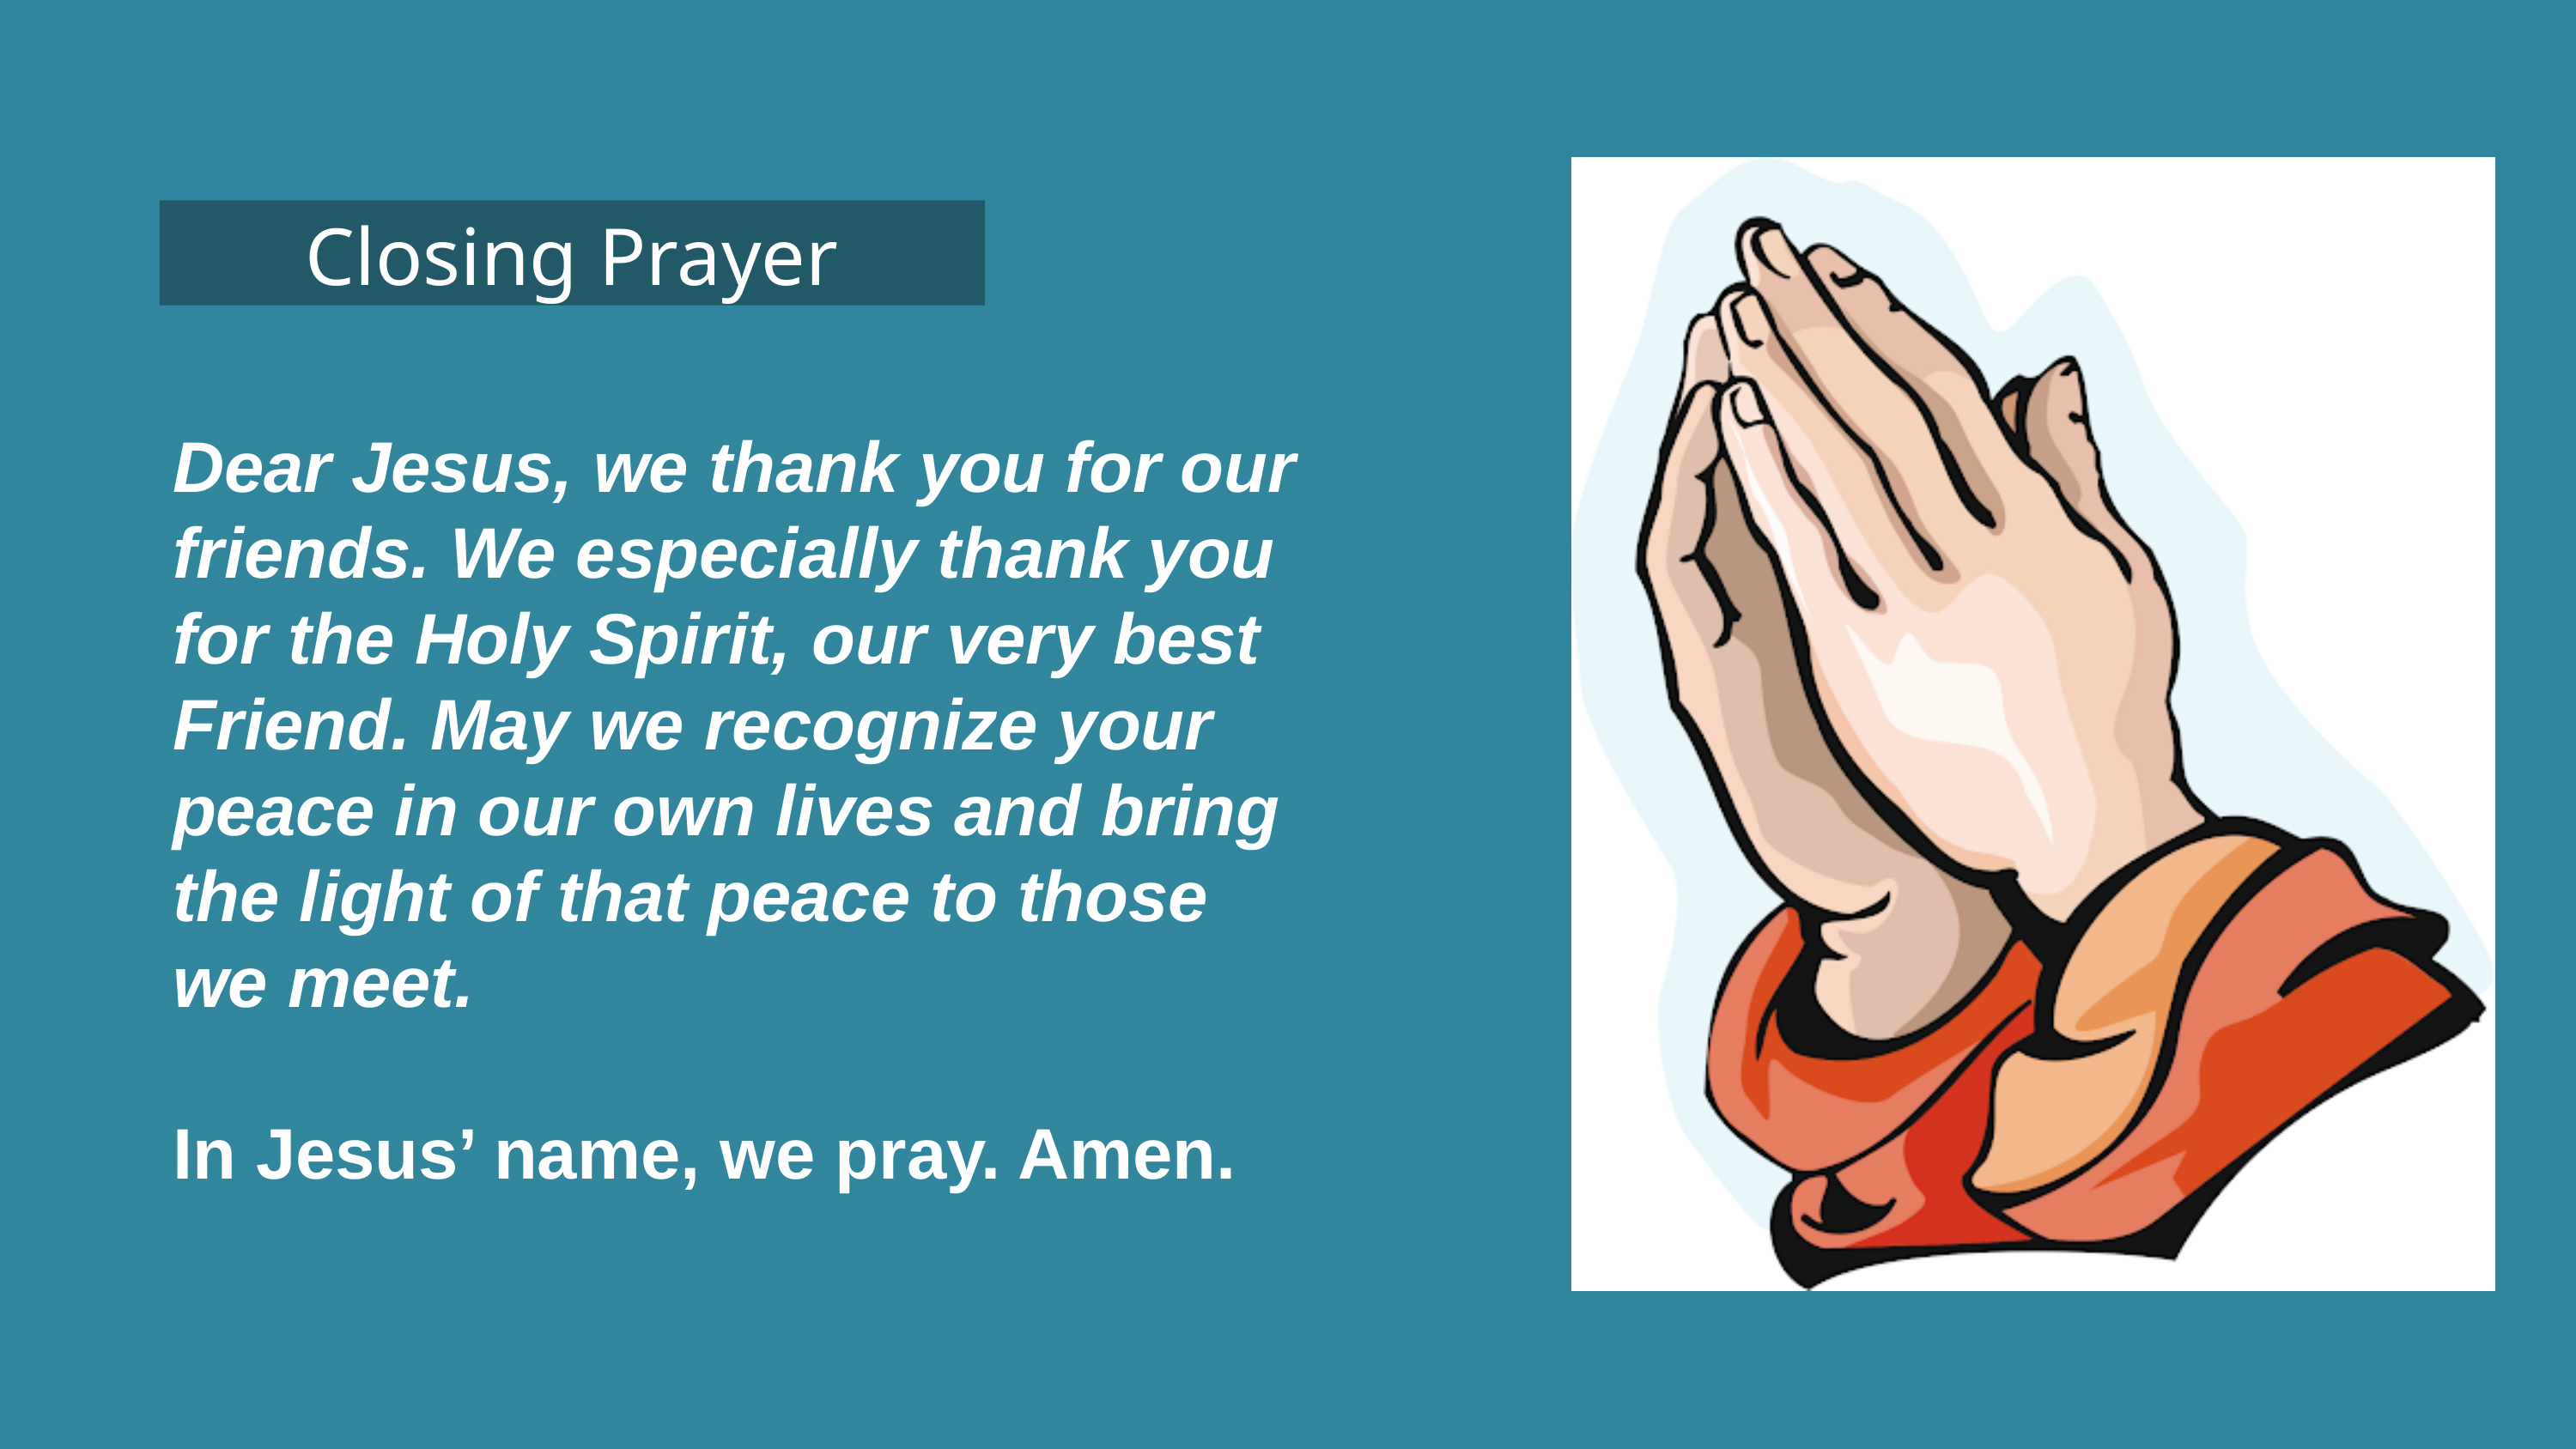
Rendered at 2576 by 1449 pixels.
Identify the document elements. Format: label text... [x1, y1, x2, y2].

text_box Dear Jesus, we thank you for our friends. We especially thank you for the Holy Spirit, our very best Friend. May we recognize your peace in our own lives and bring the light of that peace to those we meet. In Jesus’ name, we pray. Amen. [159, 454, 1315, 1160]
picture [1571, 157, 2495, 1291]
text_box Closing Prayer [159, 200, 985, 306]
